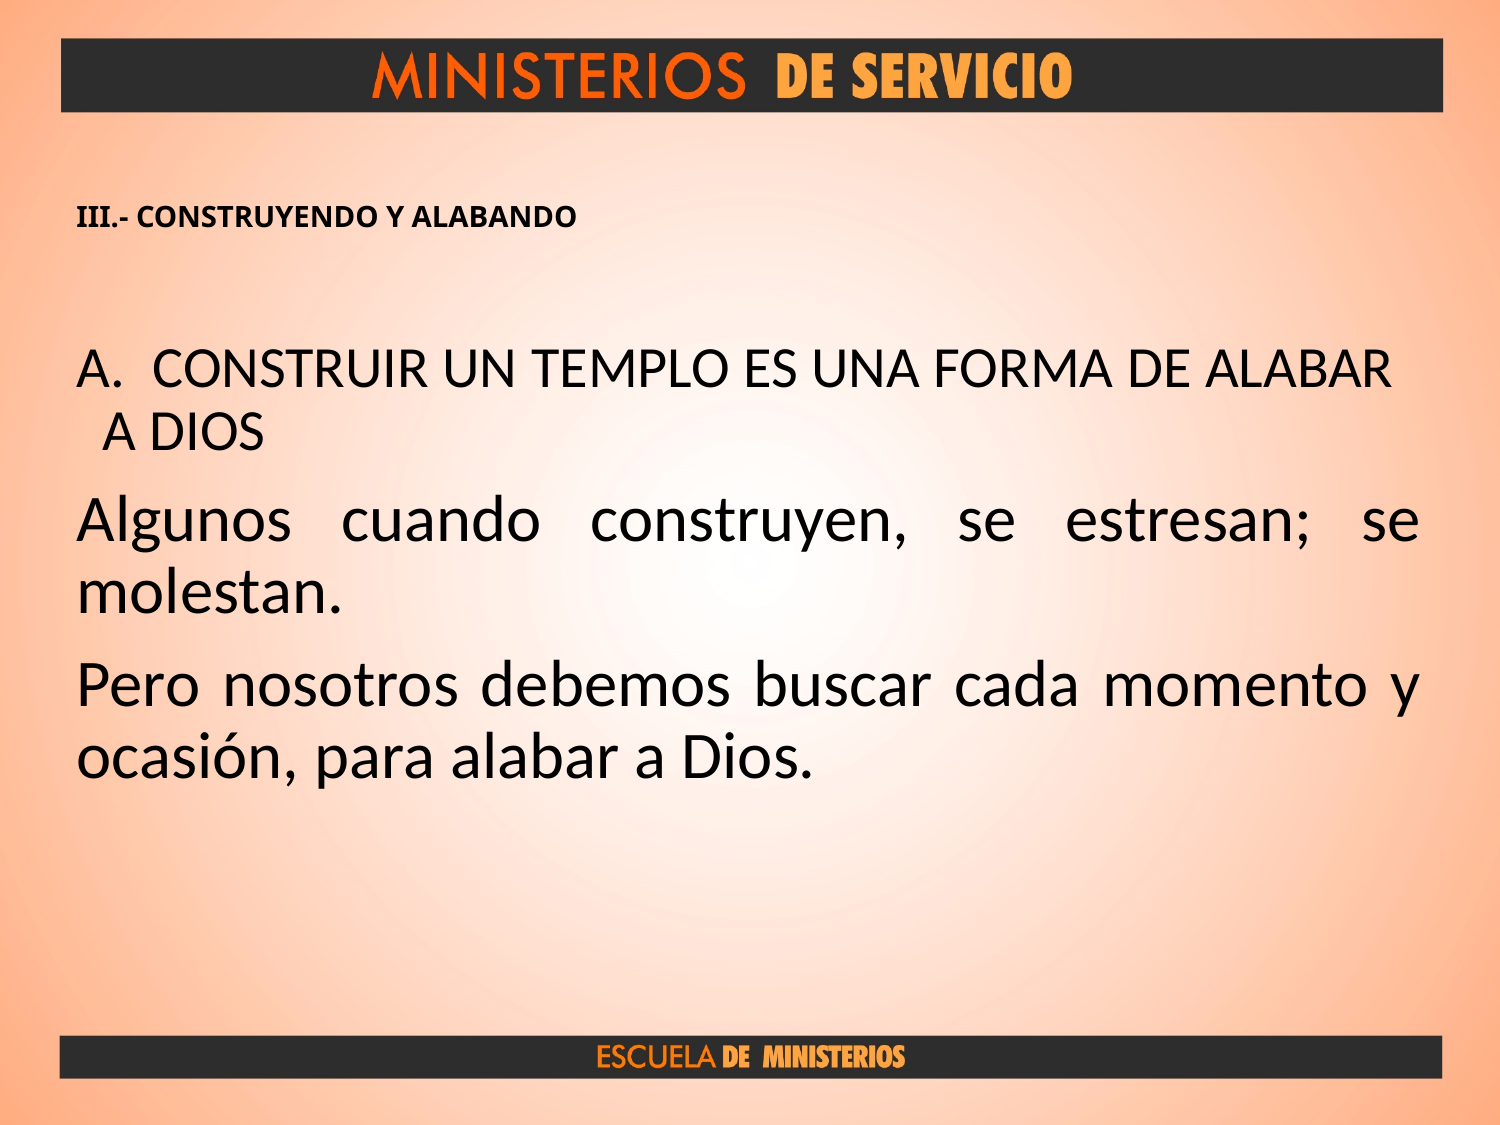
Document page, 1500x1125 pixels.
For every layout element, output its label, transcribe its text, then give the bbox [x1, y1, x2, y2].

picture [0, 0, 1500, 1125]
title III.- CONSTRUYENDO Y ALABANDO [61, 161, 1437, 278]
list A. CONSTRUIR UN TEMPLO ES UNA FORMA DE ALABAR A DIOS Algunos cuando construyen, se estresan; se molestan. Pero nosotros debemos buscar cada momento y ocasión, para alabar a Dios. [61, 329, 1437, 1044]
